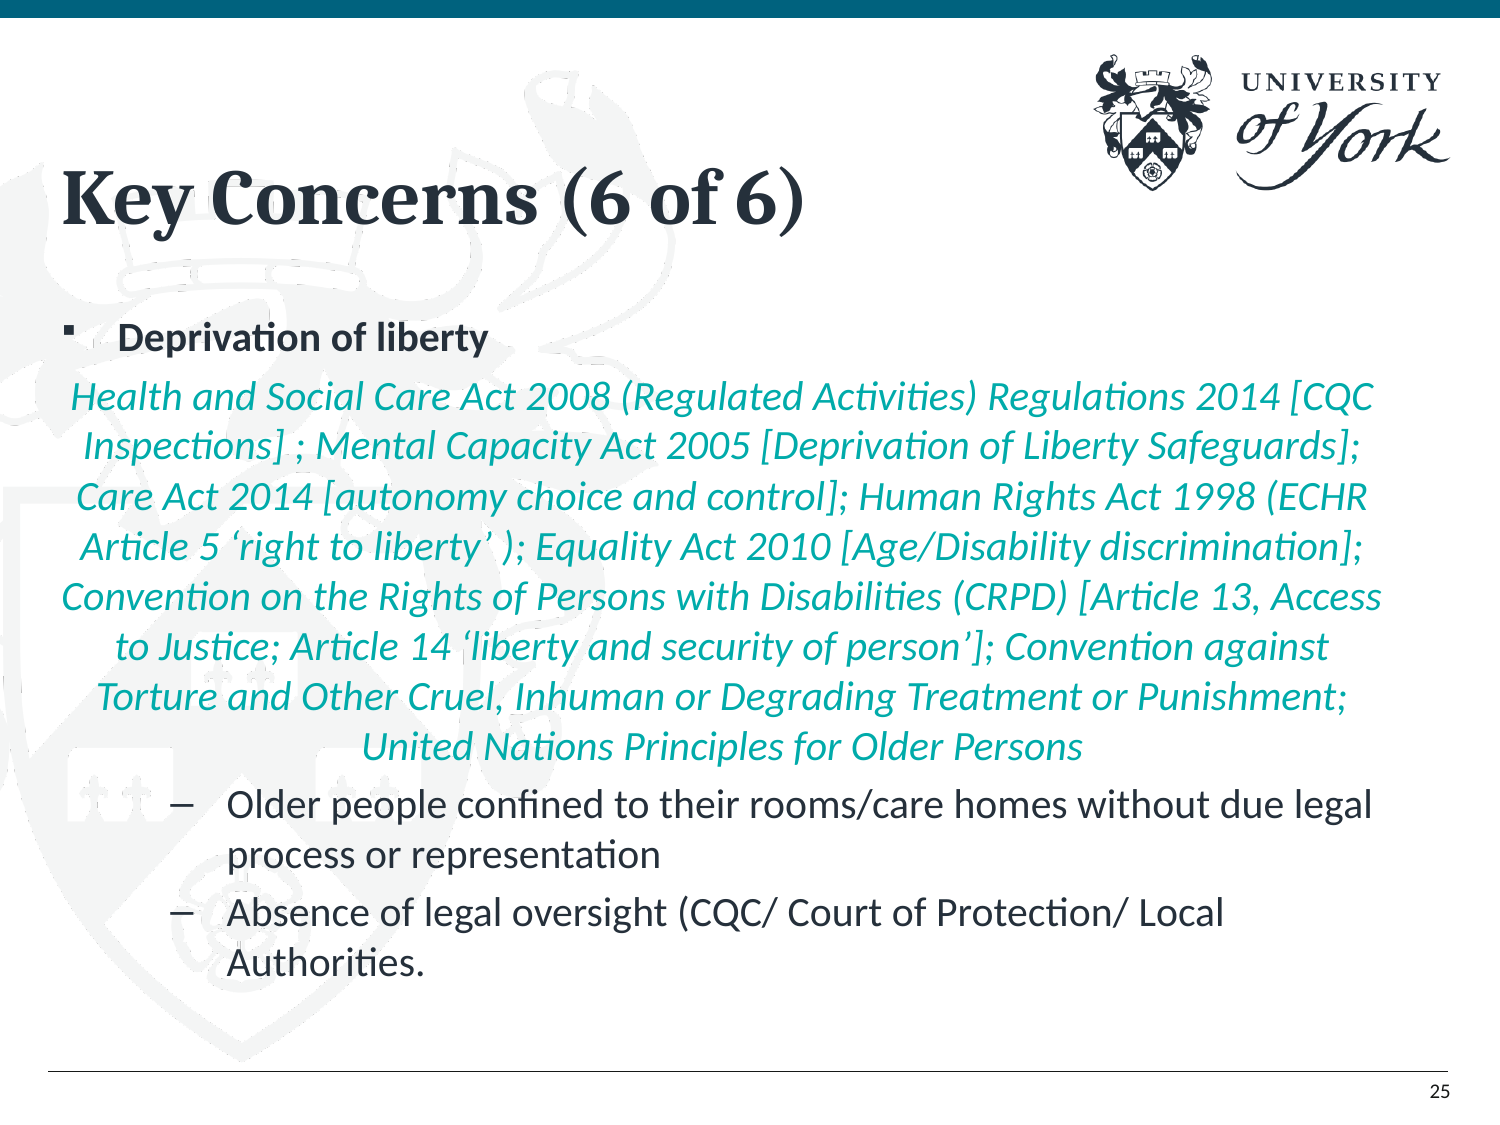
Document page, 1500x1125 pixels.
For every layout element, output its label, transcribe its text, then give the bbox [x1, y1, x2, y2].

title Key Concerns (6 of 6) [48, 129, 973, 257]
list Deprivation of liberty Health and Social Care Act 2008 (Regulated Activities) Regulations 2014 [CQC Inspections] ; Mental Capacity Act 2005 [Deprivation of Liberty Safeguards]; Care Act 2014 [autonomy choice and control]; Human Rights Act 1998 (ECHR Article 5 ‘right to liberty’ ); Equality Act 2010 [Age/Disability discrimination]; Convention on the Rights of Persons with Disabilities (CRPD) [Article 13, Access to Justice; Article 14 ‘liberty and security of person’]; Convention against Torture and Other Cruel, Inhuman or Degrading Treatment or Punishment; United Nations Principles for Older Persons Older people confined to their rooms/care homes without due legal process or representation Absence of legal oversight (CQC/ Court of Protection/ Local Authorities. [48, 303, 1398, 996]
